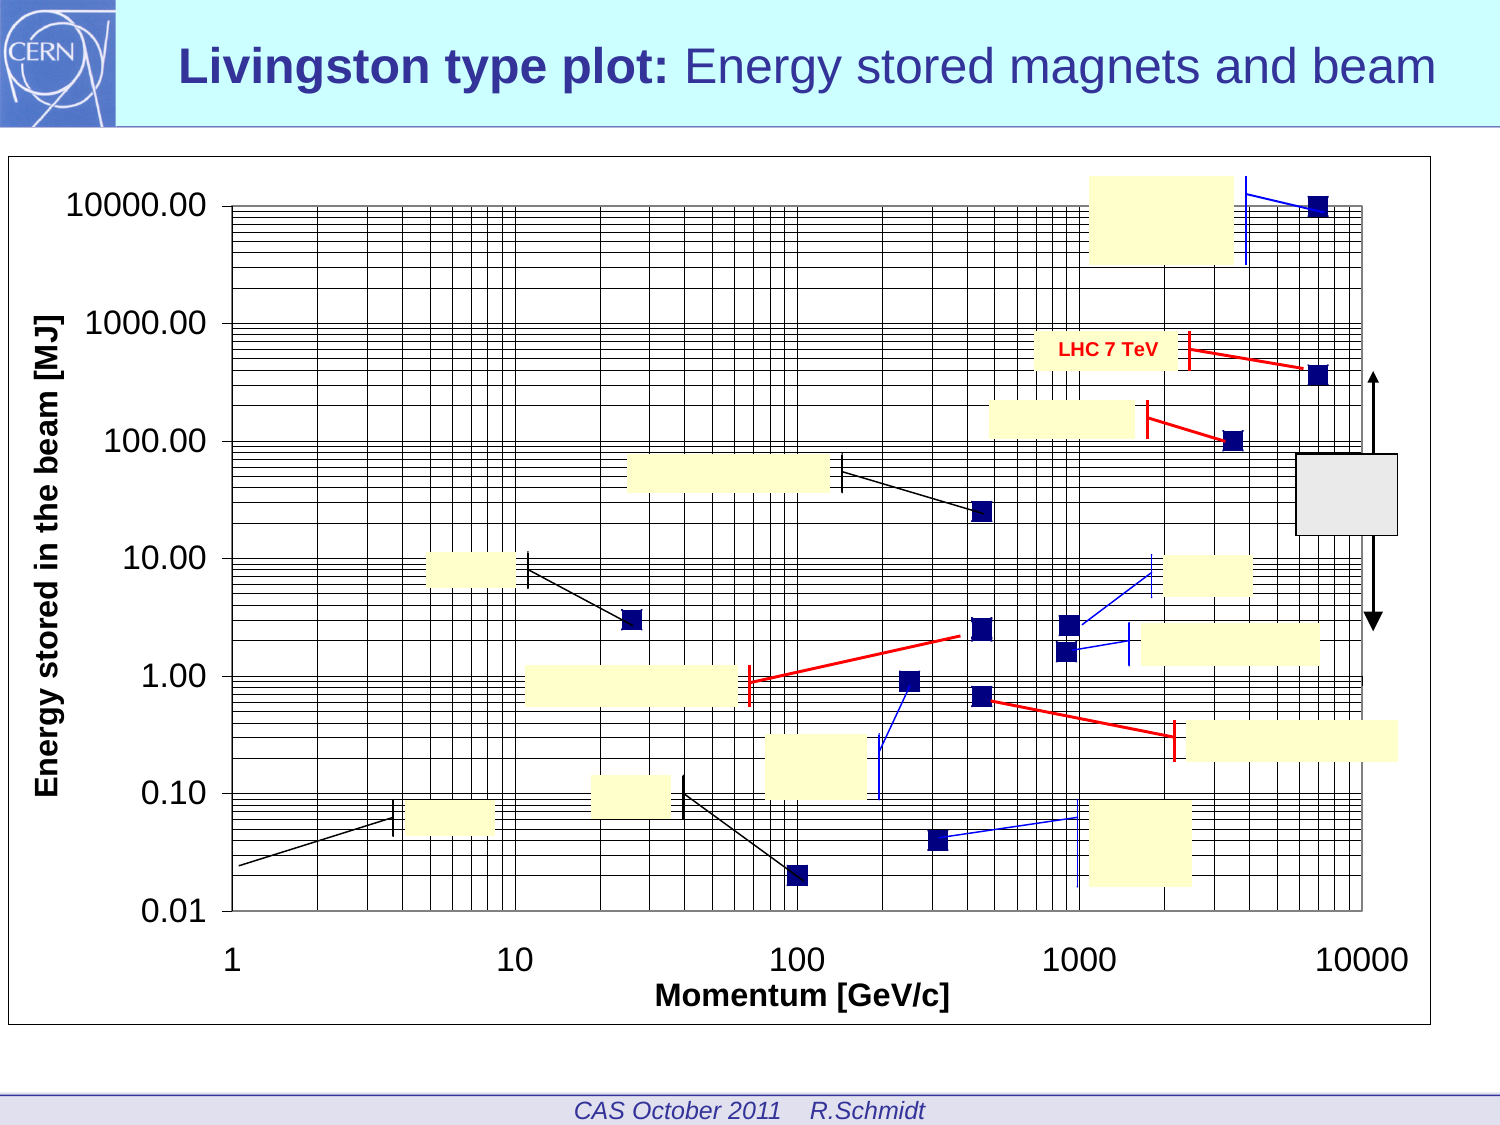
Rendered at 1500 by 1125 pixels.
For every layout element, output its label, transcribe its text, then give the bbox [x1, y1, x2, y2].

title Livingston type plot: Energy stored magnets and beam [115, 0, 1500, 127]
picture [0, 0, 115, 127]
picture [0, 147, 1439, 1032]
